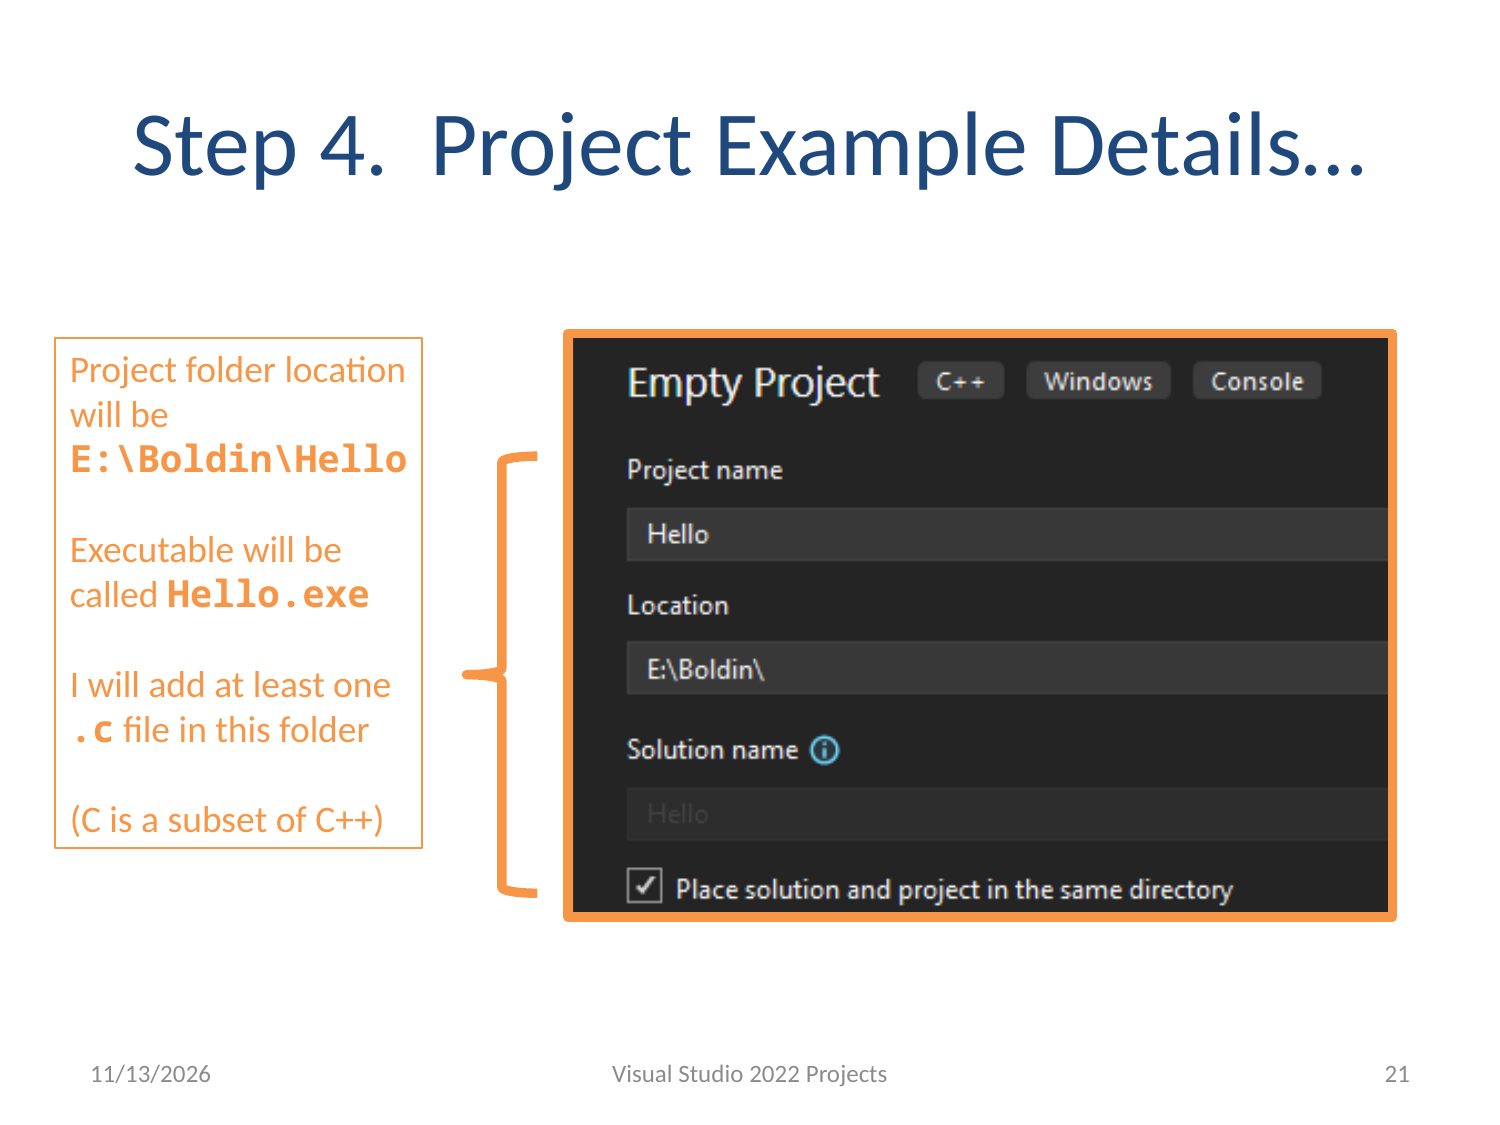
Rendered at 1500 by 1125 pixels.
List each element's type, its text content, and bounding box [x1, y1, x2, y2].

text_box Project folder location will be E:\Boldin\Hello Executable will be called Hello.exe I will add at least one .c file in this folder (C is a subset of C++) [54, 338, 423, 848]
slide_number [75, 1042, 425, 1103]
text_box [465, 455, 538, 895]
footer Visual Studio 2022 Projects [512, 1042, 988, 1103]
title Step 4. Project Example Details… [74, 44, 1426, 233]
slide_number 21 [1074, 1042, 1425, 1103]
picture [572, 337, 1389, 913]
